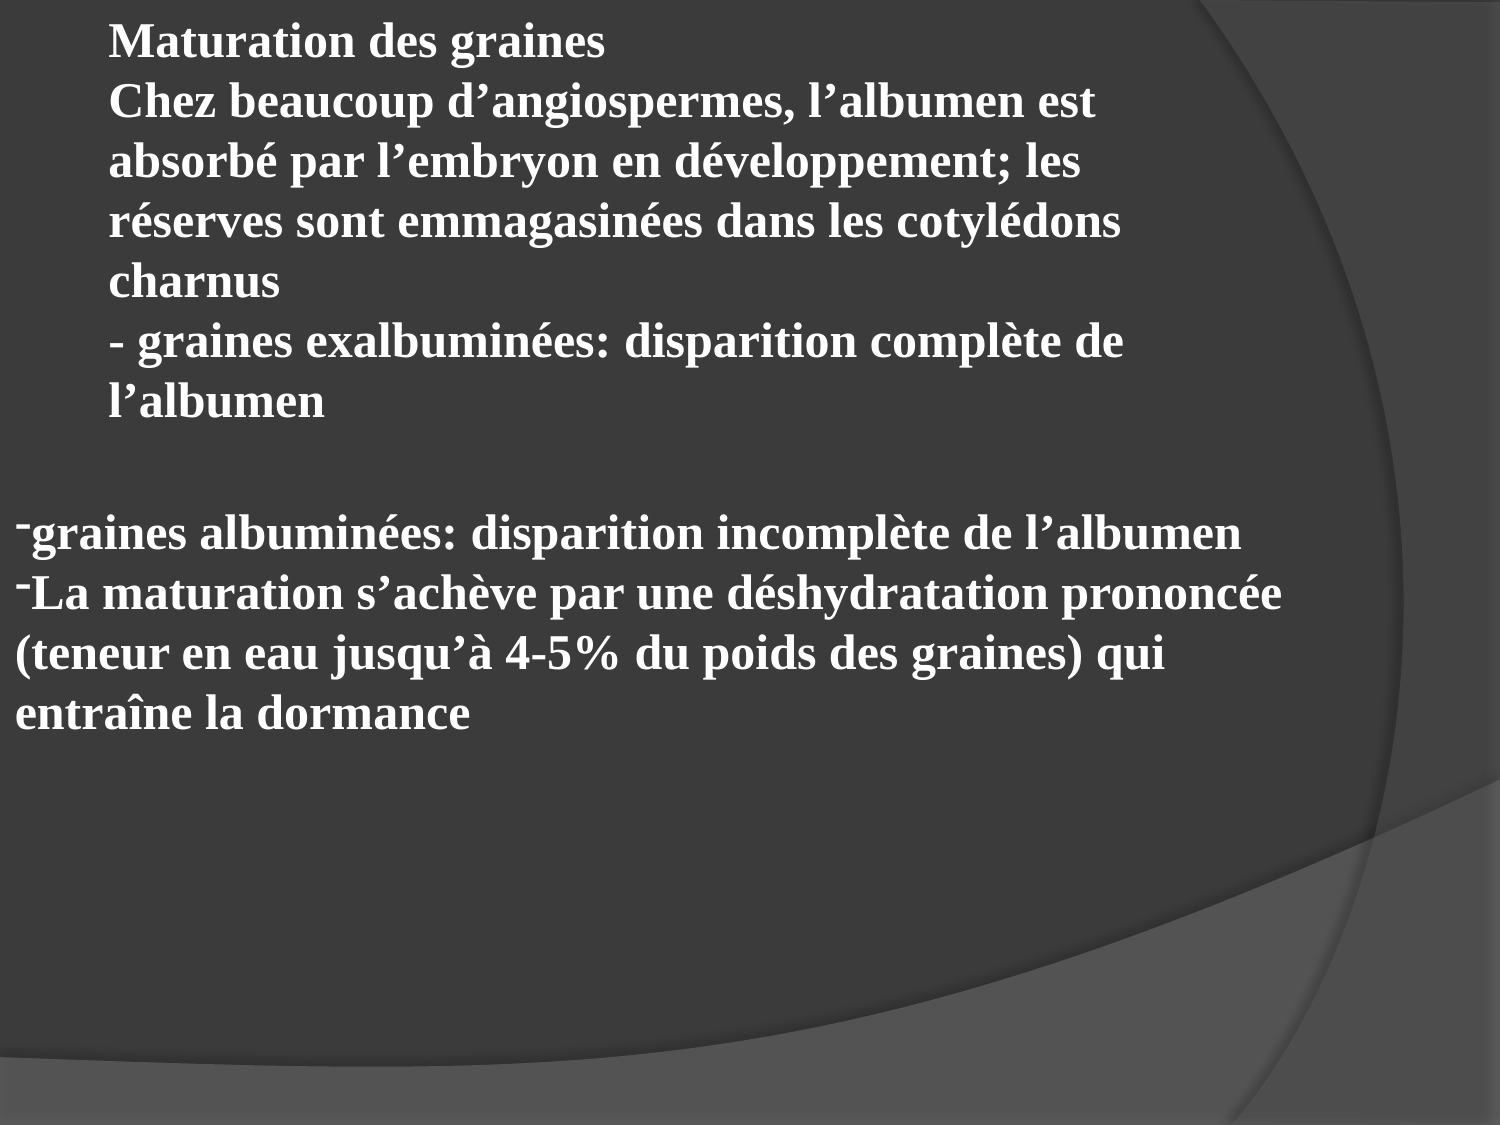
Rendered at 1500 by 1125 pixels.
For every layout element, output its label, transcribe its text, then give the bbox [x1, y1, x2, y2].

text_box Maturation des graines Chez beaucoup d’angiospermes, l’albumen est absorbé par l’embryon en développement; les réserves sont emmagasinées dans les cotylédons charnus - graines exalbuminées: disparition complète de l’albumen [93, 0, 1219, 435]
text_box graines albuminées: disparition incomplète de l’albumen La maturation s’achève par une déshydratation prononcée (teneur en eau jusqu’à 4-5% du poids des graines) qui entraîne la dormance [0, 492, 1372, 747]
